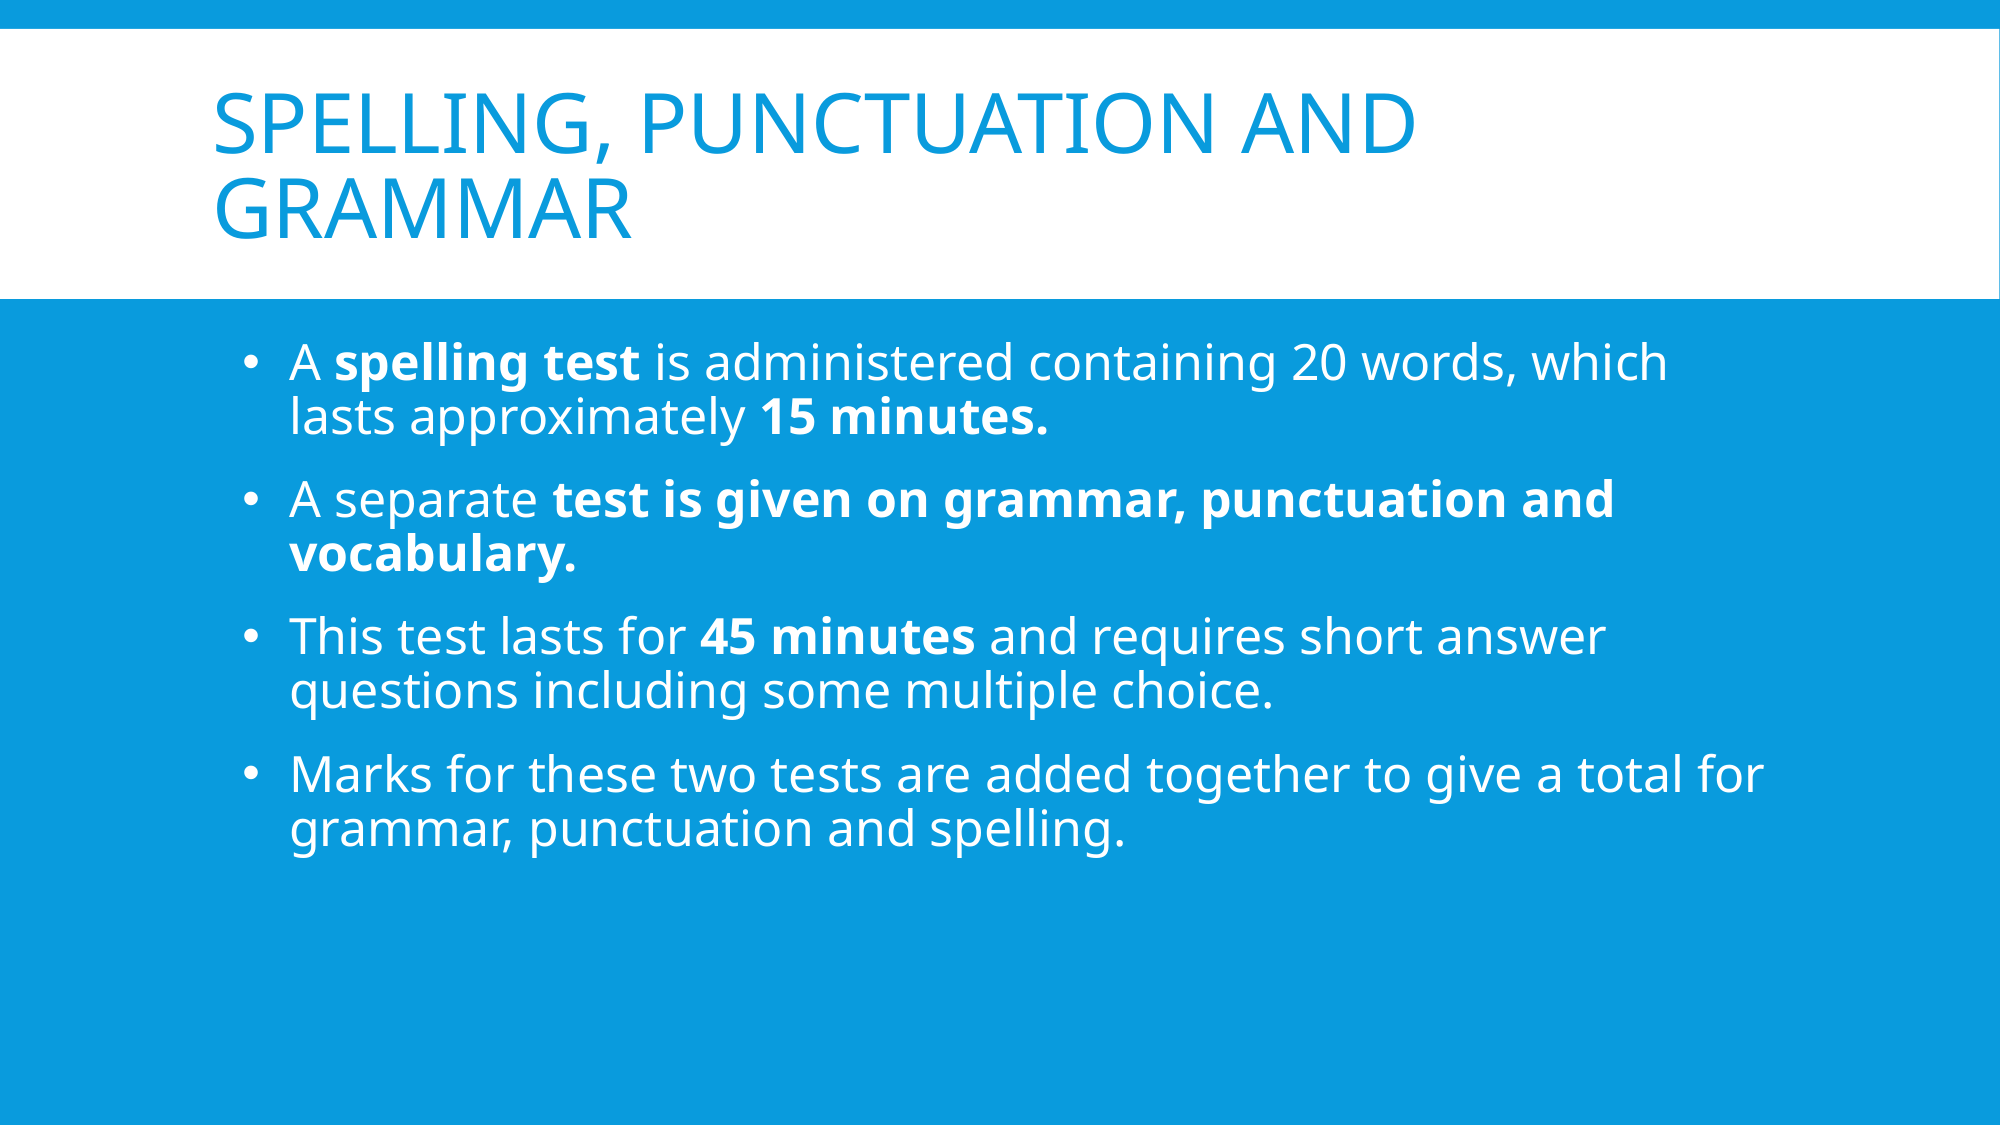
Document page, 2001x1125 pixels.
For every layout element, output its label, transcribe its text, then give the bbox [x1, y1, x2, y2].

list A spelling test is administered containing 20 words, which lasts approximately 15 minutes. A separate test is given on grammar, punctuation and vocabulary. This test lasts for 45 minutes and requires short answer questions including some multiple choice. Marks for these two tests are added together to give a total for grammar, punctuation and spelling. [197, 329, 1803, 1020]
title Spelling, Punctuation and Grammar [197, 46, 1803, 295]
